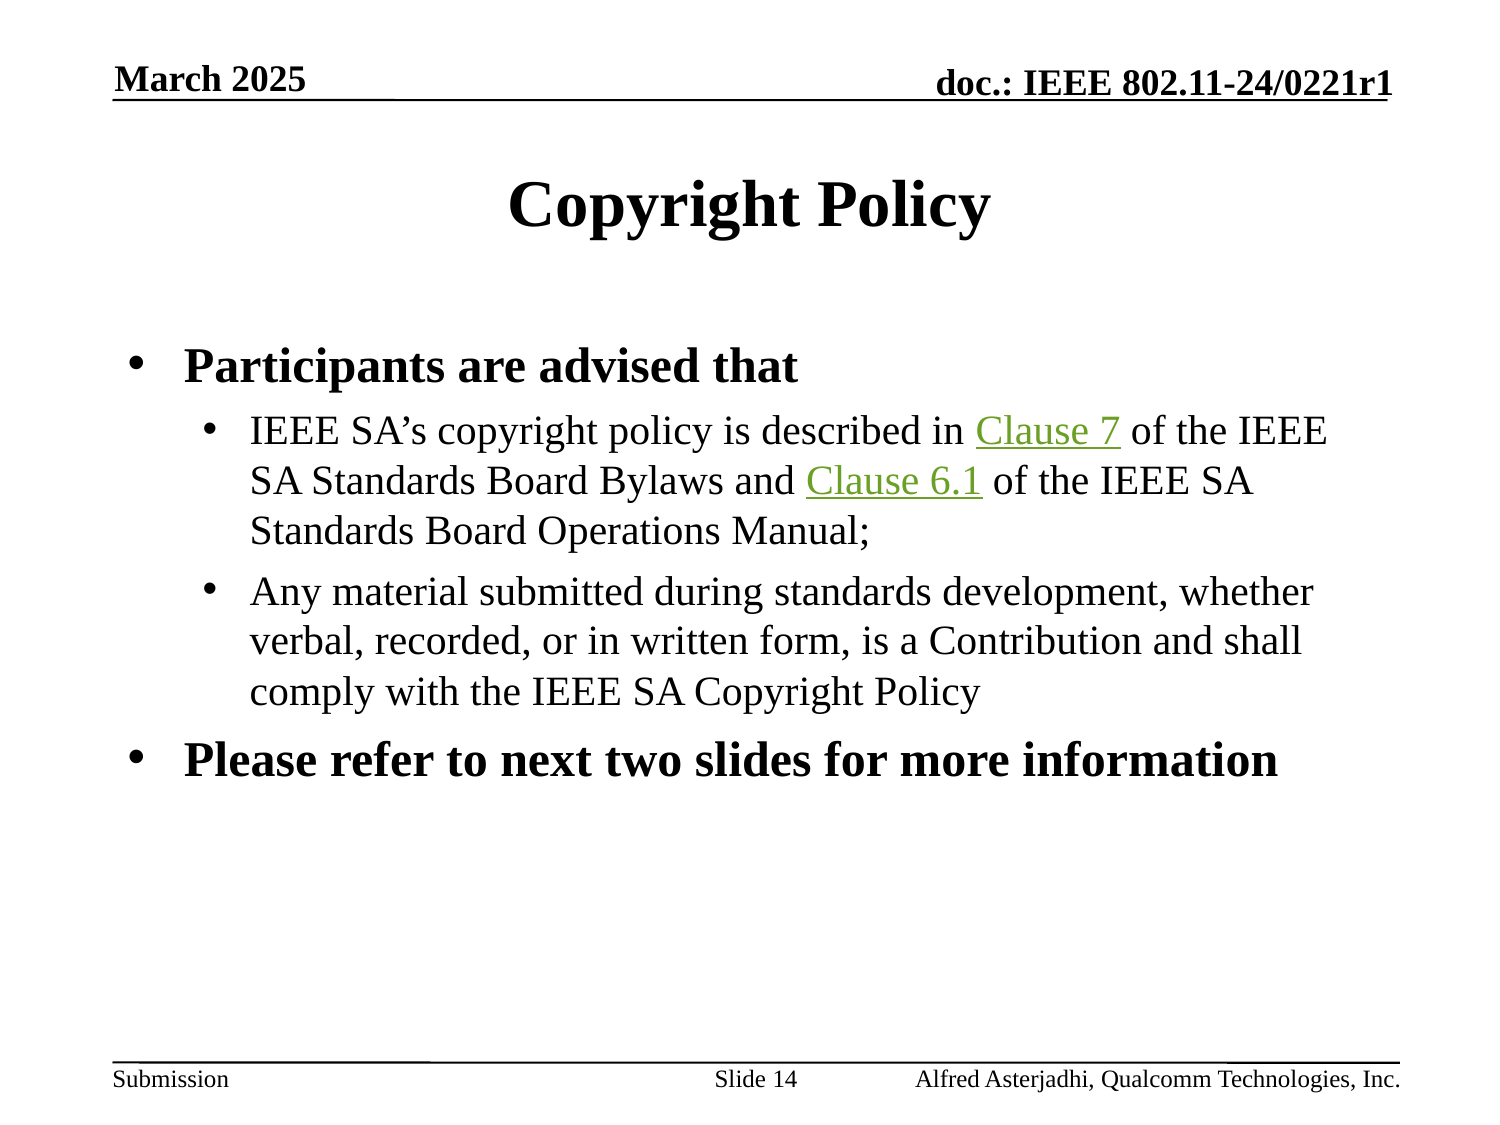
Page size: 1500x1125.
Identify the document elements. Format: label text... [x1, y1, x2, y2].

footer Alfred Asterjadhi, Qualcomm Technologies, Inc. [878, 1061, 1402, 1093]
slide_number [114, 54, 423, 100]
title Copyright Policy [112, 112, 1388, 288]
list Participants are advised that IEEE SA’s copyright policy is described in Clause 7 of the IEEE SA Standards Board Bylaws and Clause 6.1 of the IEEE SA Standards Board Operations Manual; Any material submitted during standards development, whether verbal, recorded, or in written form, is a Contribution and shall comply with the IEEE SA Copyright Policy Please refer to next two slides for more information [112, 324, 1388, 1000]
slide_number Slide 14 [712, 1061, 800, 1123]
